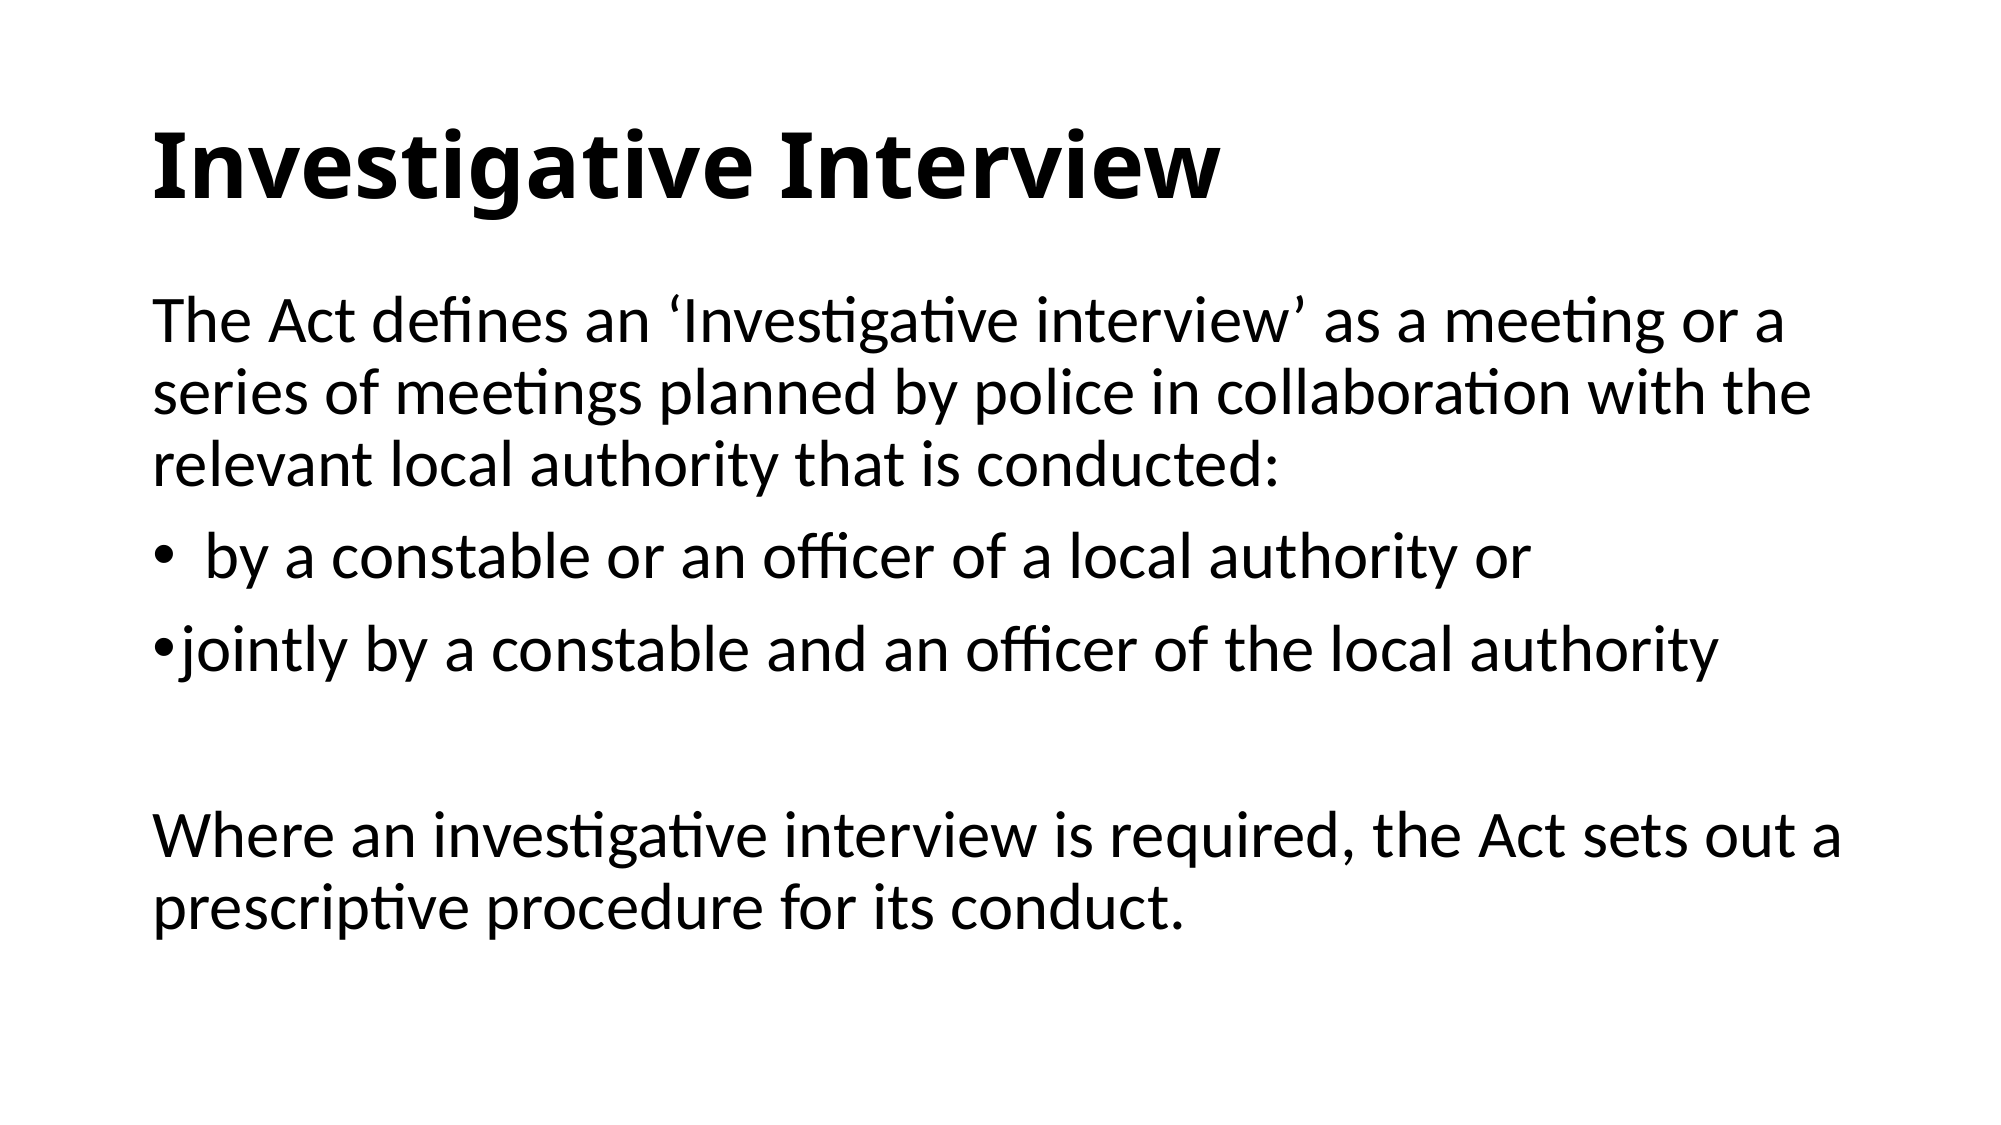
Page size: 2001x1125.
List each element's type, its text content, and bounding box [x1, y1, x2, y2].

title Investigative Interview [137, 59, 1863, 277]
list The Act defines an ‘Investigative interview’ as a meeting or a series of meetings planned by police in collaboration with the relevant local authority that is conducted: by a constable or an officer of a local authority or jointly by a constable and an officer of the local authority Where an investigative interview is required, the Act sets out a prescriptive procedure for its conduct. [137, 277, 1863, 965]
